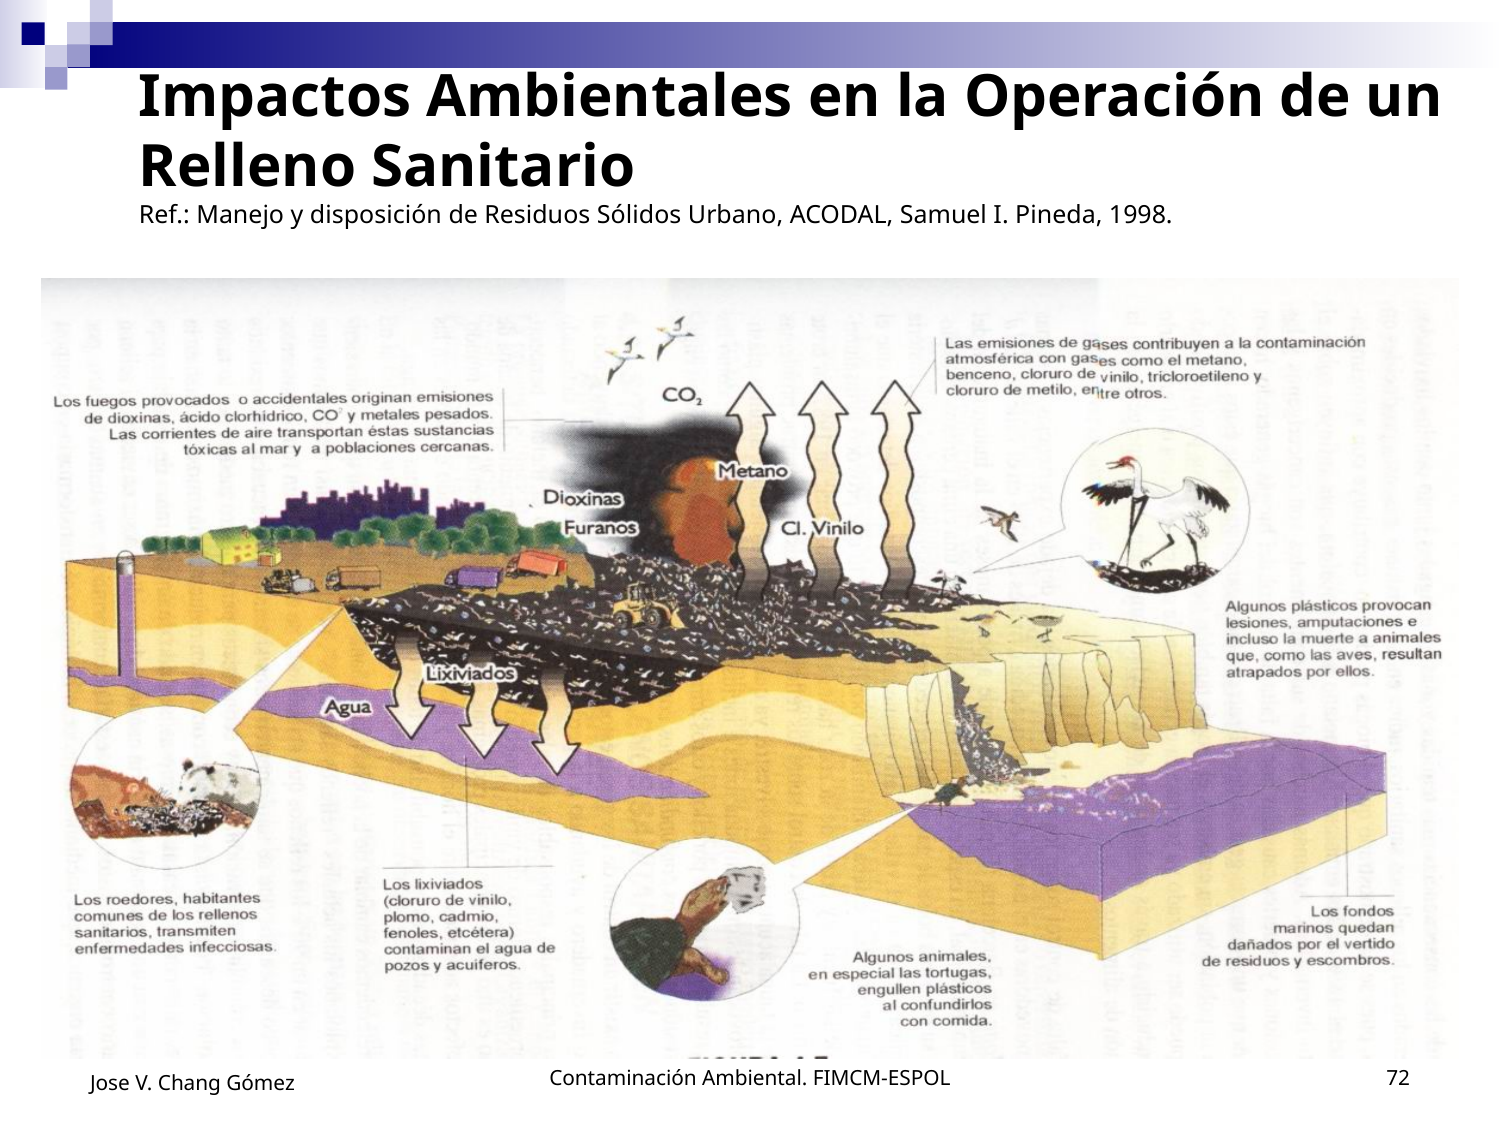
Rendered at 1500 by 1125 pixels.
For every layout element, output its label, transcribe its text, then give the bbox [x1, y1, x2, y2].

title Impactos Ambientales en la Operación de un Relleno Sanitario Ref.: Manejo y disposición de Residuos Sólidos Urbano, ACODAL, Samuel I. Pineda, 1998. [123, 30, 1468, 256]
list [40, 278, 1460, 1059]
slide_number 72 [1074, 1066, 1426, 1101]
slide_number Jose V. Chang Gómez [74, 1066, 426, 1103]
footer Contaminación Ambiental. FIMCM-ESPOL [512, 1066, 988, 1101]
